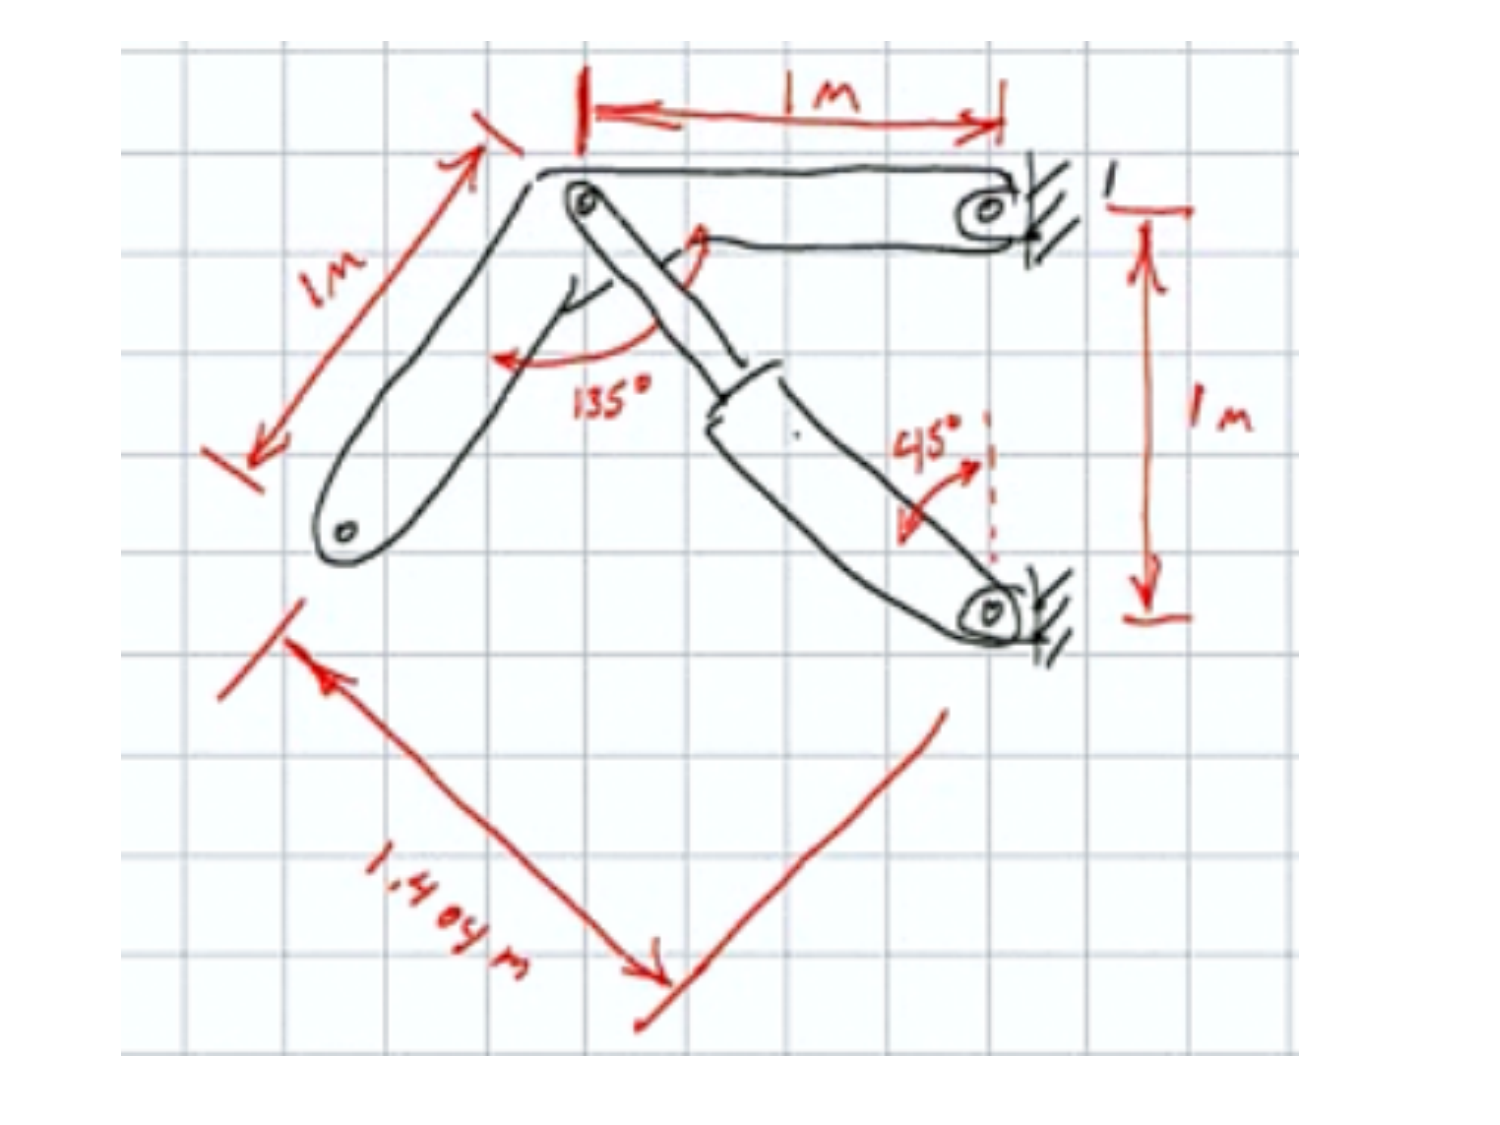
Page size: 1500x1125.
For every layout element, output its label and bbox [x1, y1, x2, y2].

list [121, 41, 1299, 1057]
